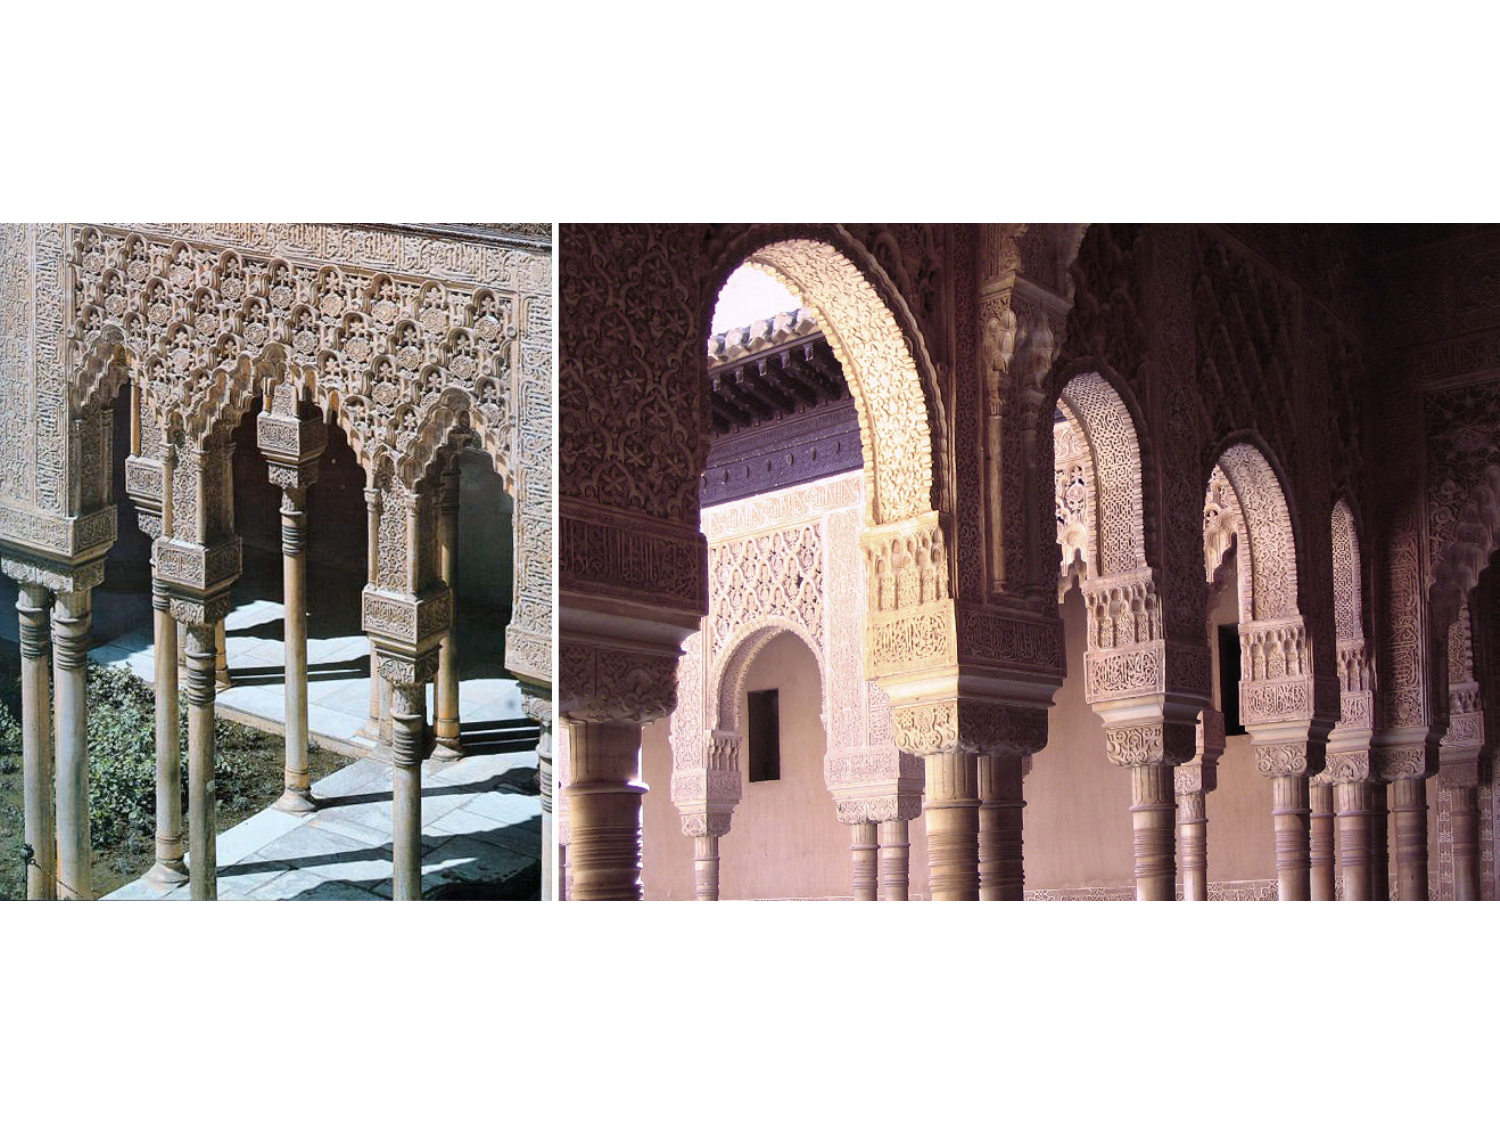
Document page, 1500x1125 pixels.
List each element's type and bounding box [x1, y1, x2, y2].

picture [0, 223, 1500, 902]
